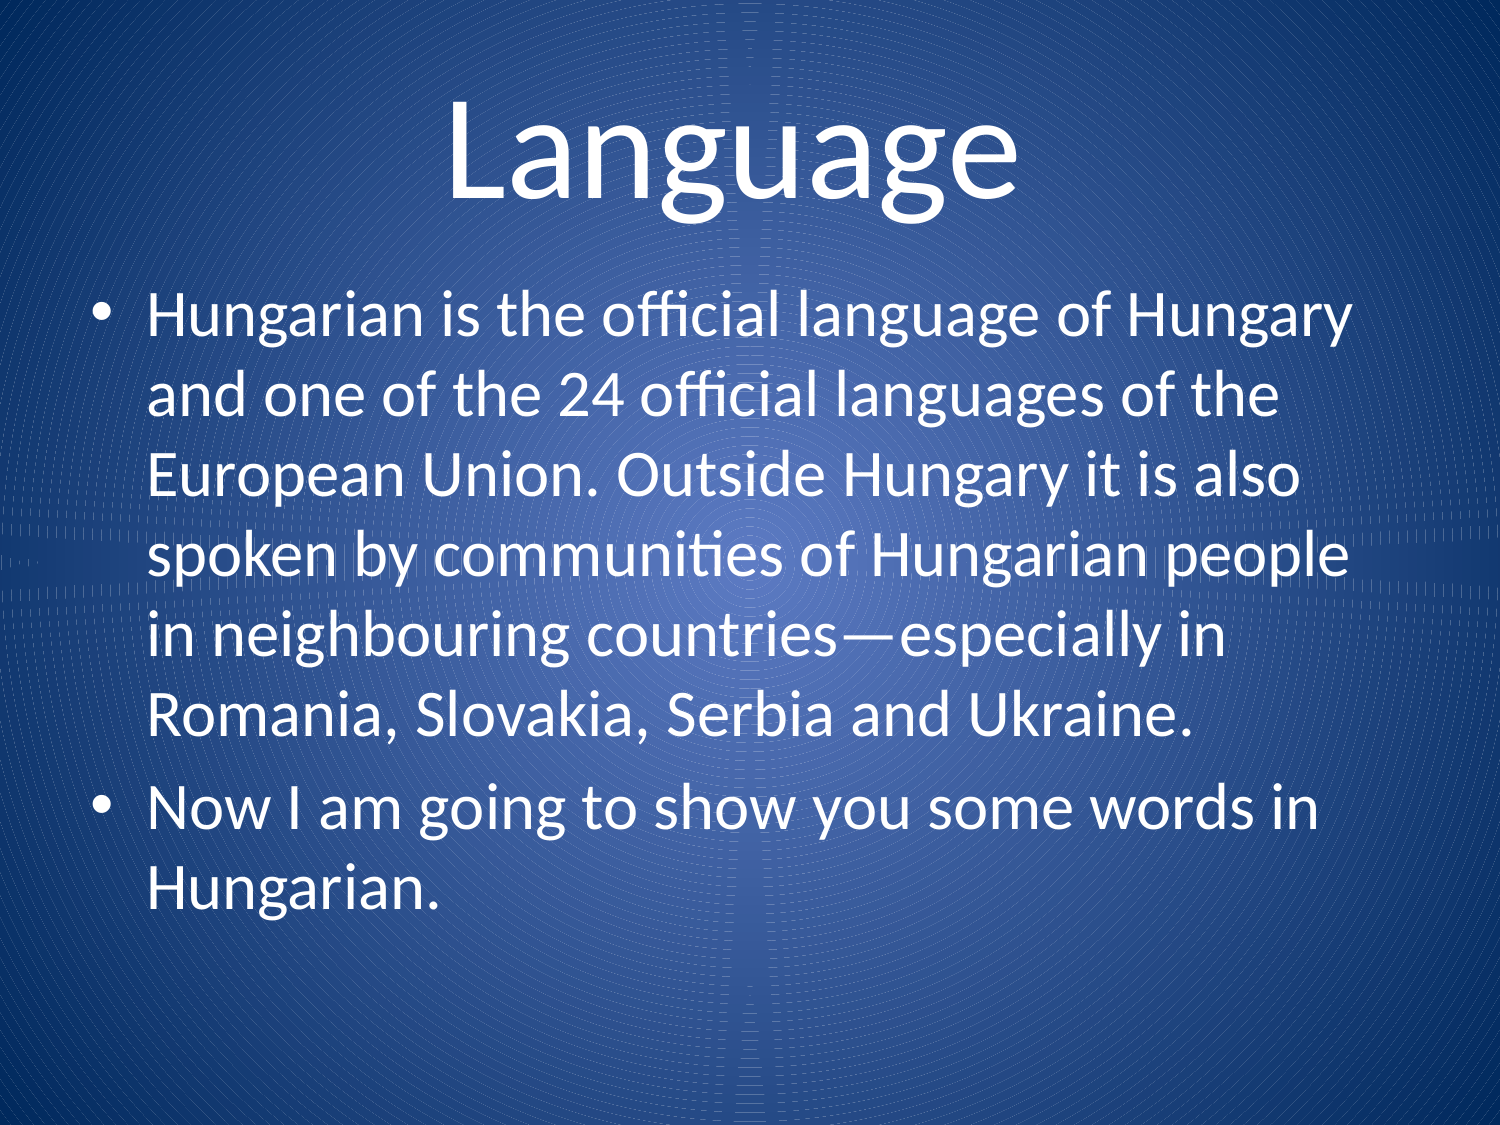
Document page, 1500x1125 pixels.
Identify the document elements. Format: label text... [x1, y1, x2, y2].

title Language [74, 44, 1426, 233]
list Hungarian is the official language of Hungary and one of the 24 official languages of the European Union. Outside Hungary it is also spoken by communities of Hungarian people in neighbouring countries—especially in Romania, Slovakia, Serbia and Ukraine. Now I am going to show you some words in Hungarian. [74, 262, 1426, 1006]
